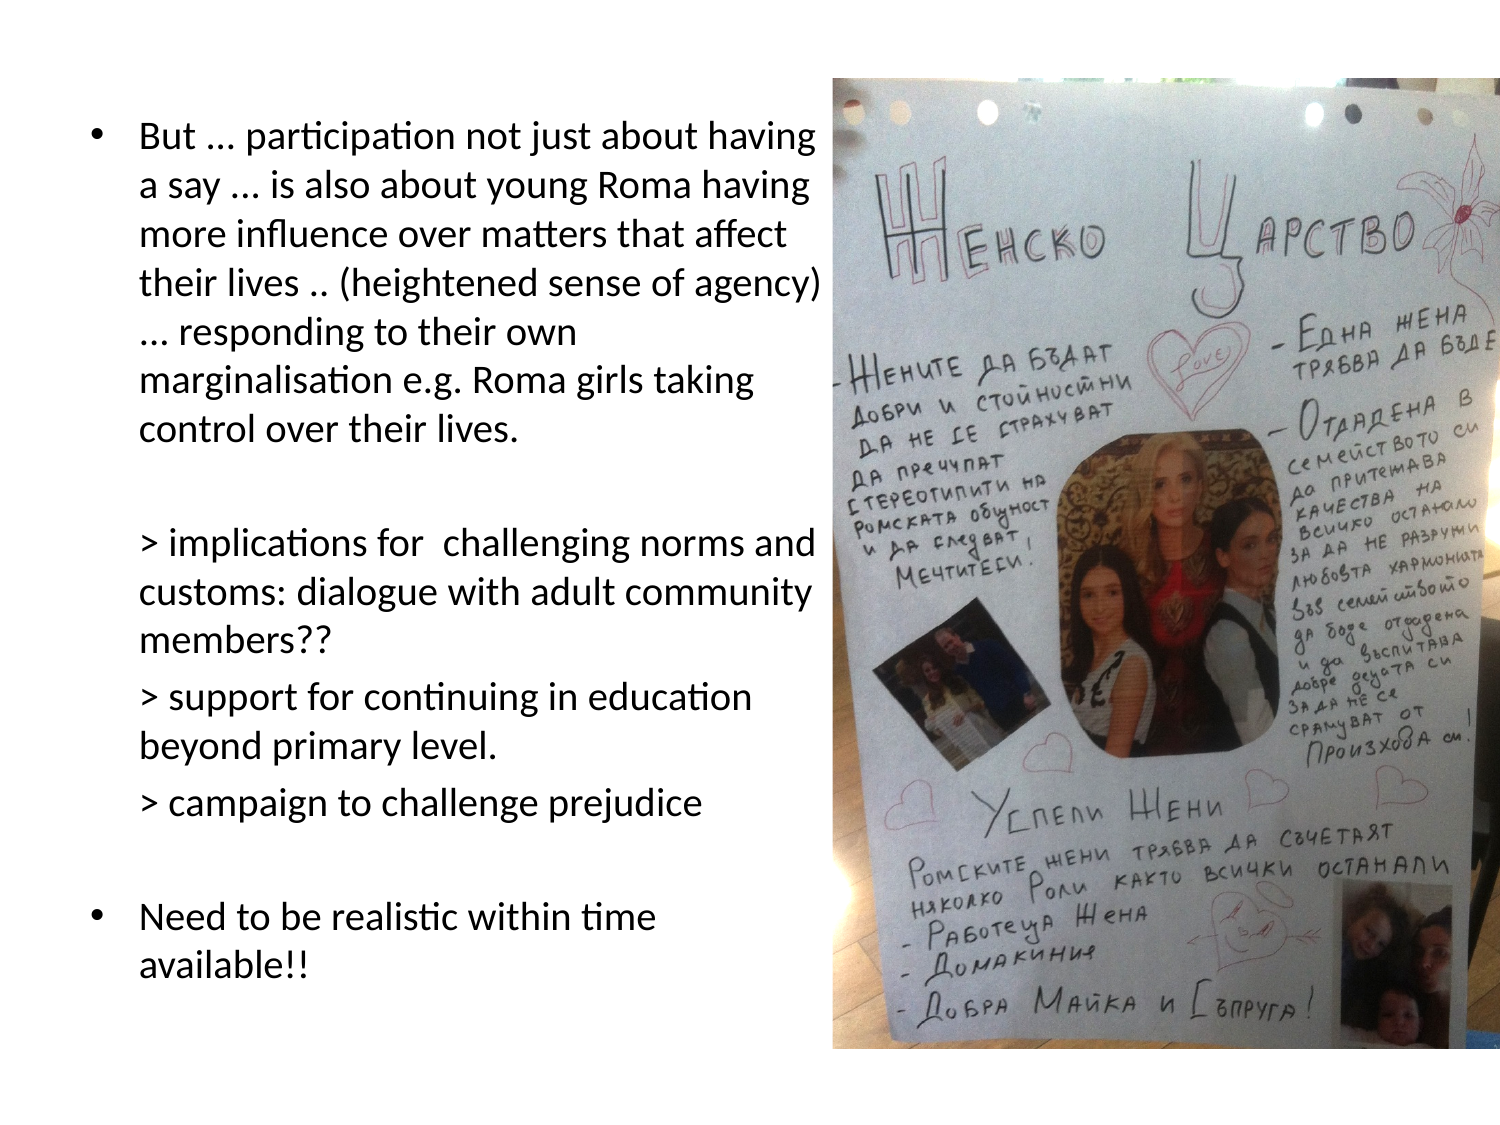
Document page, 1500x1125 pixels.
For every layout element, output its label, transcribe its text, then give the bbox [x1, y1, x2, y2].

list But ... participation not just about having a say ... is also about young Roma having more influence over matters that affect their lives .. (heightened sense of agency) ... responding to their own marginalisation e.g. Roma girls taking control over their lives. > implications for challenging norms and customs: dialogue with adult community members?? > support for continuing in education beyond primary level. > campaign to challenge prejudice Need to be realistic within time available!! [75, 101, 827, 1005]
picture [832, 77, 1500, 1049]
